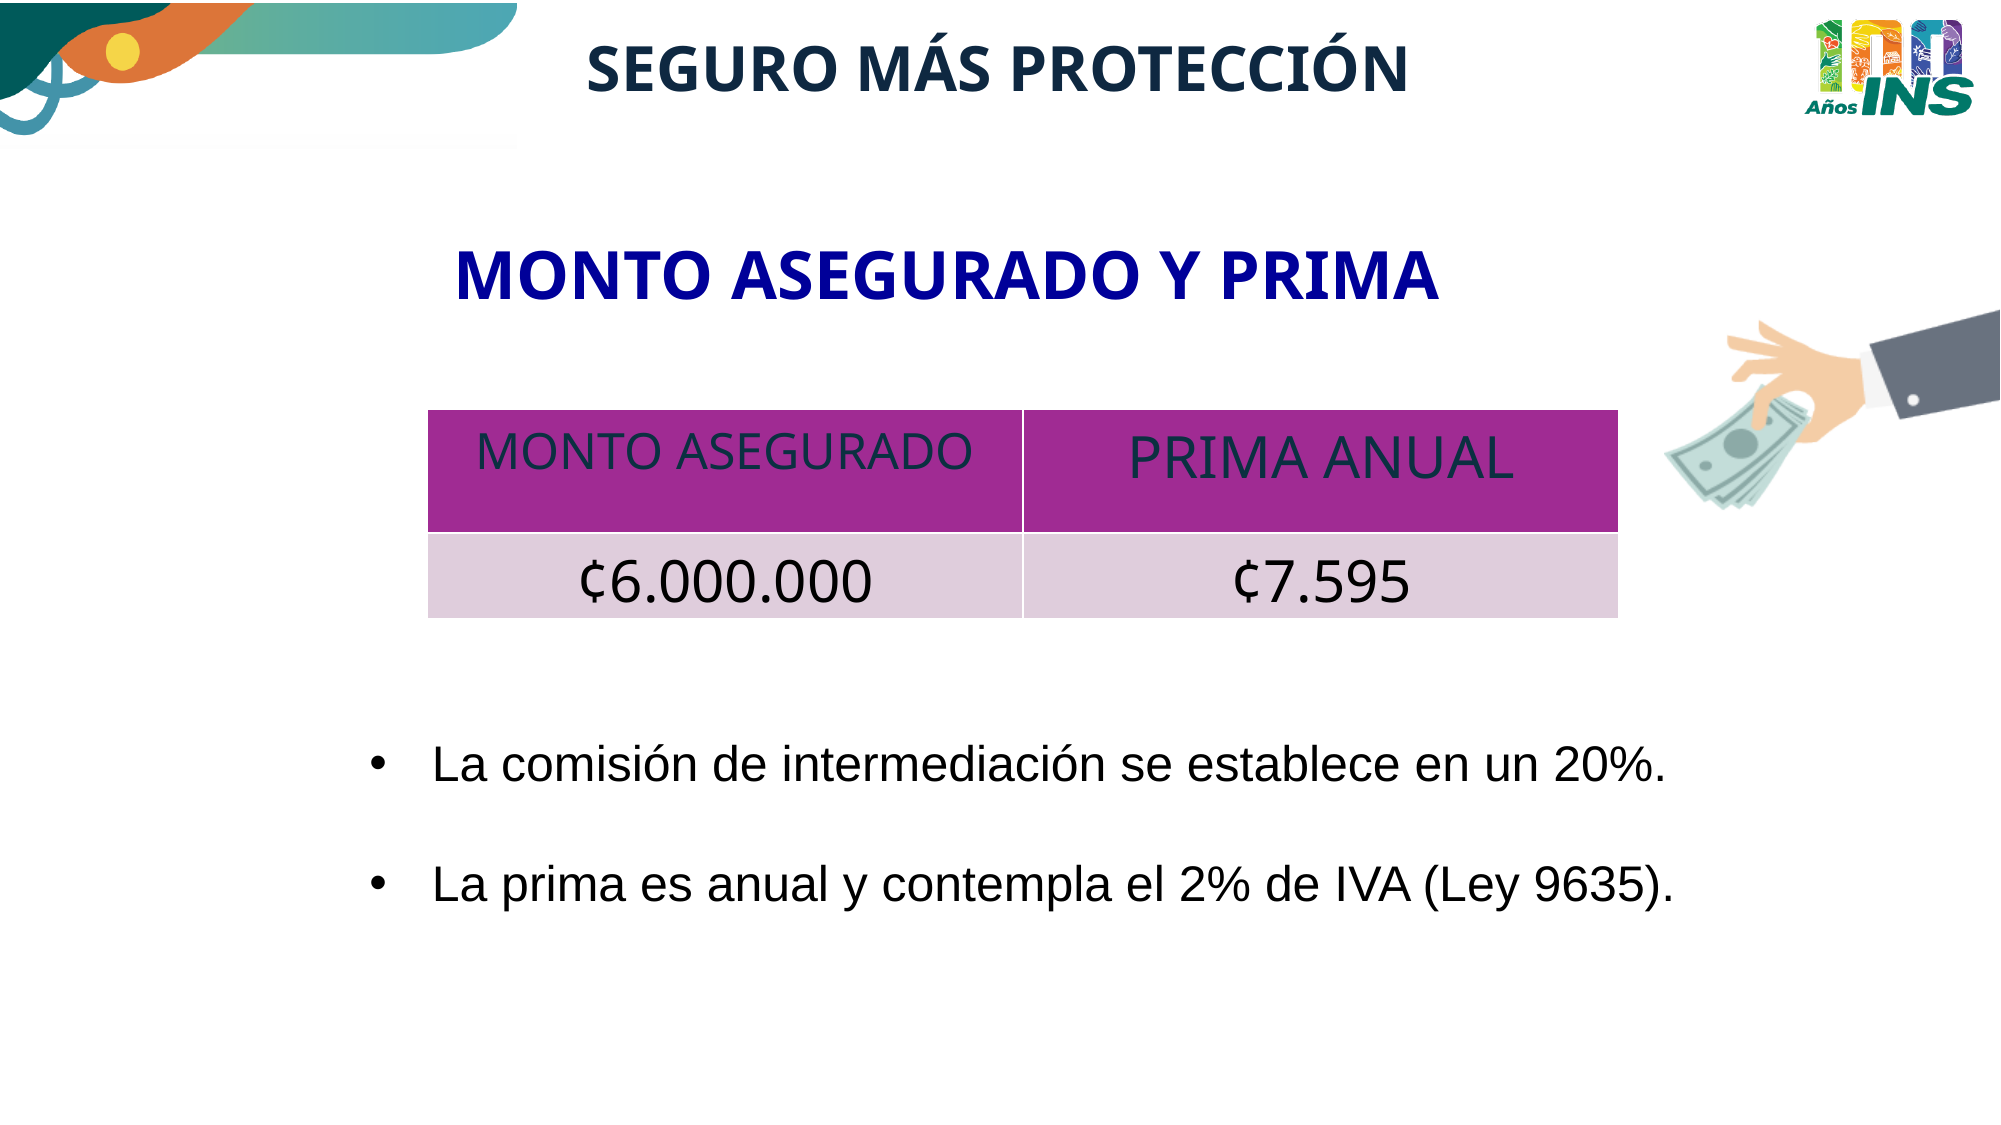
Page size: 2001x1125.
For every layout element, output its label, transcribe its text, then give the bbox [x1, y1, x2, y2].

table_cell ¢6.000.000 [428, 534, 1022, 618]
picture [1773, 0, 2000, 179]
text_box La comisión de intermediación se establece en un 20%. La prima es anual y contempla el 2% de IVA (Ley 9635). [354, 664, 1692, 961]
text_box SEGURO MÁS PROTECCIÓN [572, 21, 1427, 111]
table_header MONTO ASEGURADO [428, 410, 1022, 532]
table_cell ¢7.595 [1024, 534, 1618, 618]
text_box MONTO ASEGURADO Y PRIMA [427, 225, 1467, 363]
table_header PRIMA ANUAL [1024, 410, 1618, 532]
picture [1663, 295, 2000, 534]
picture [0, 2, 518, 149]
